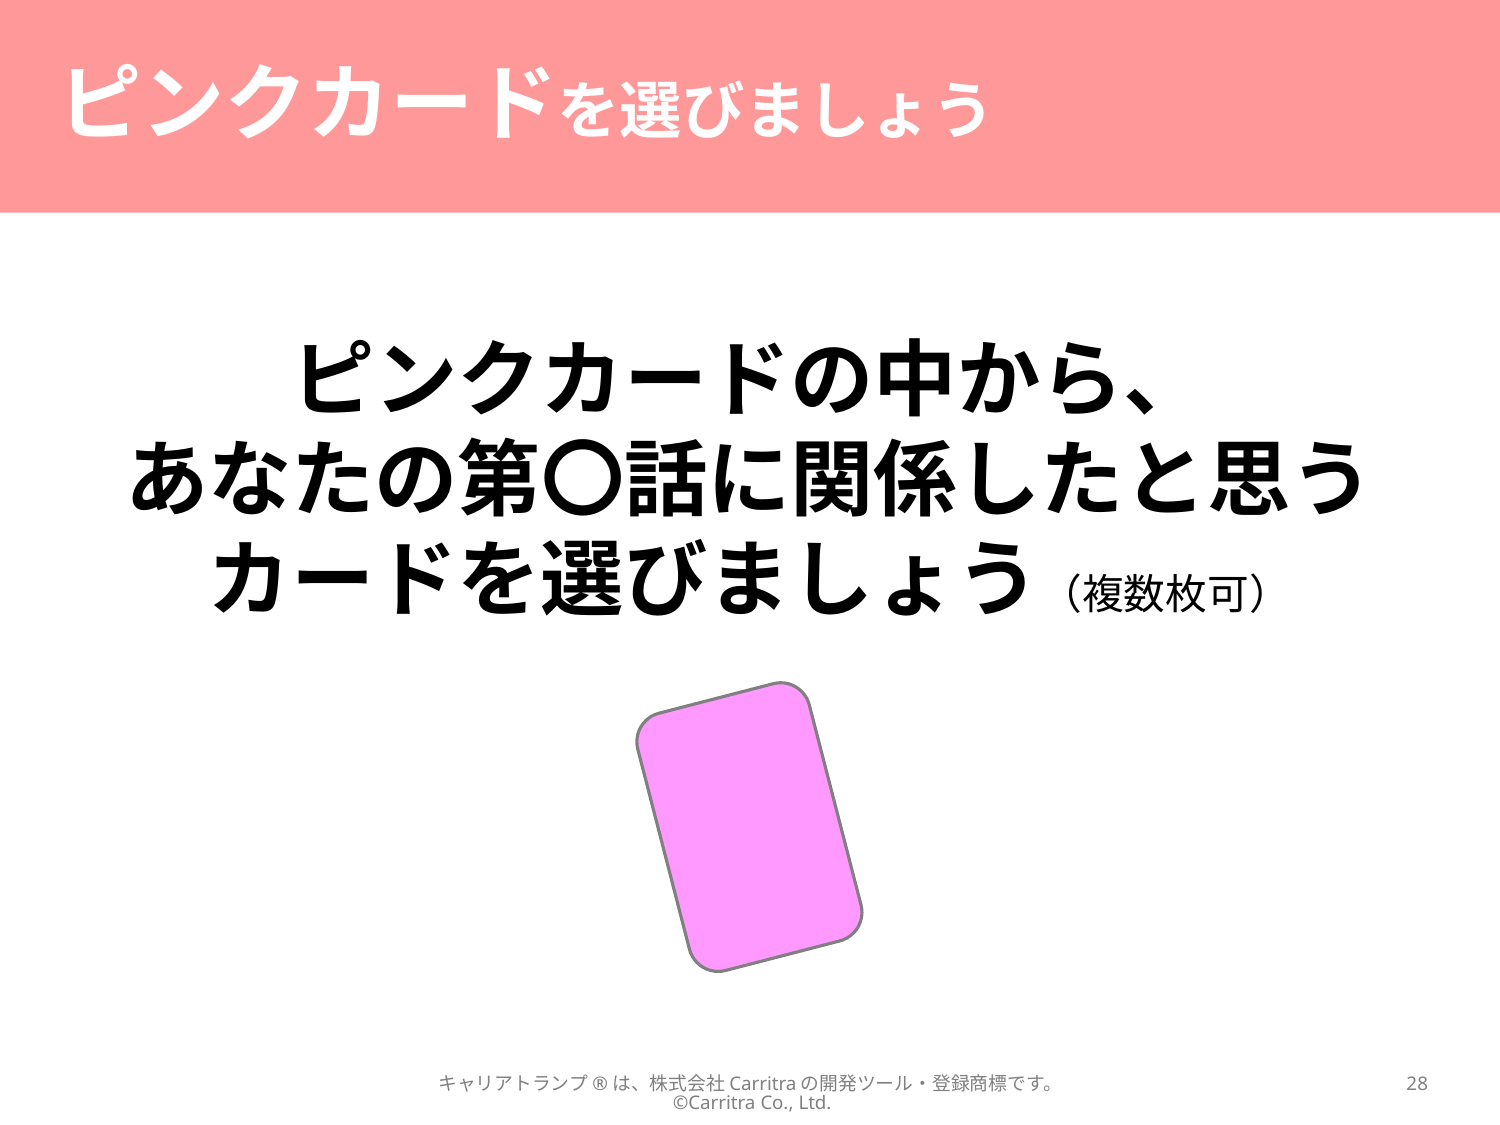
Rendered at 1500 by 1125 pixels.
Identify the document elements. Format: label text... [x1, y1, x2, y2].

title ピンクカードを選びましょう [43, 36, 1456, 177]
text_box ピンクカードの中から、 あなたの第〇話に関係したと思うカードを選びましょう（複数枚可） [43, 318, 1456, 634]
text_box [635, 681, 864, 974]
